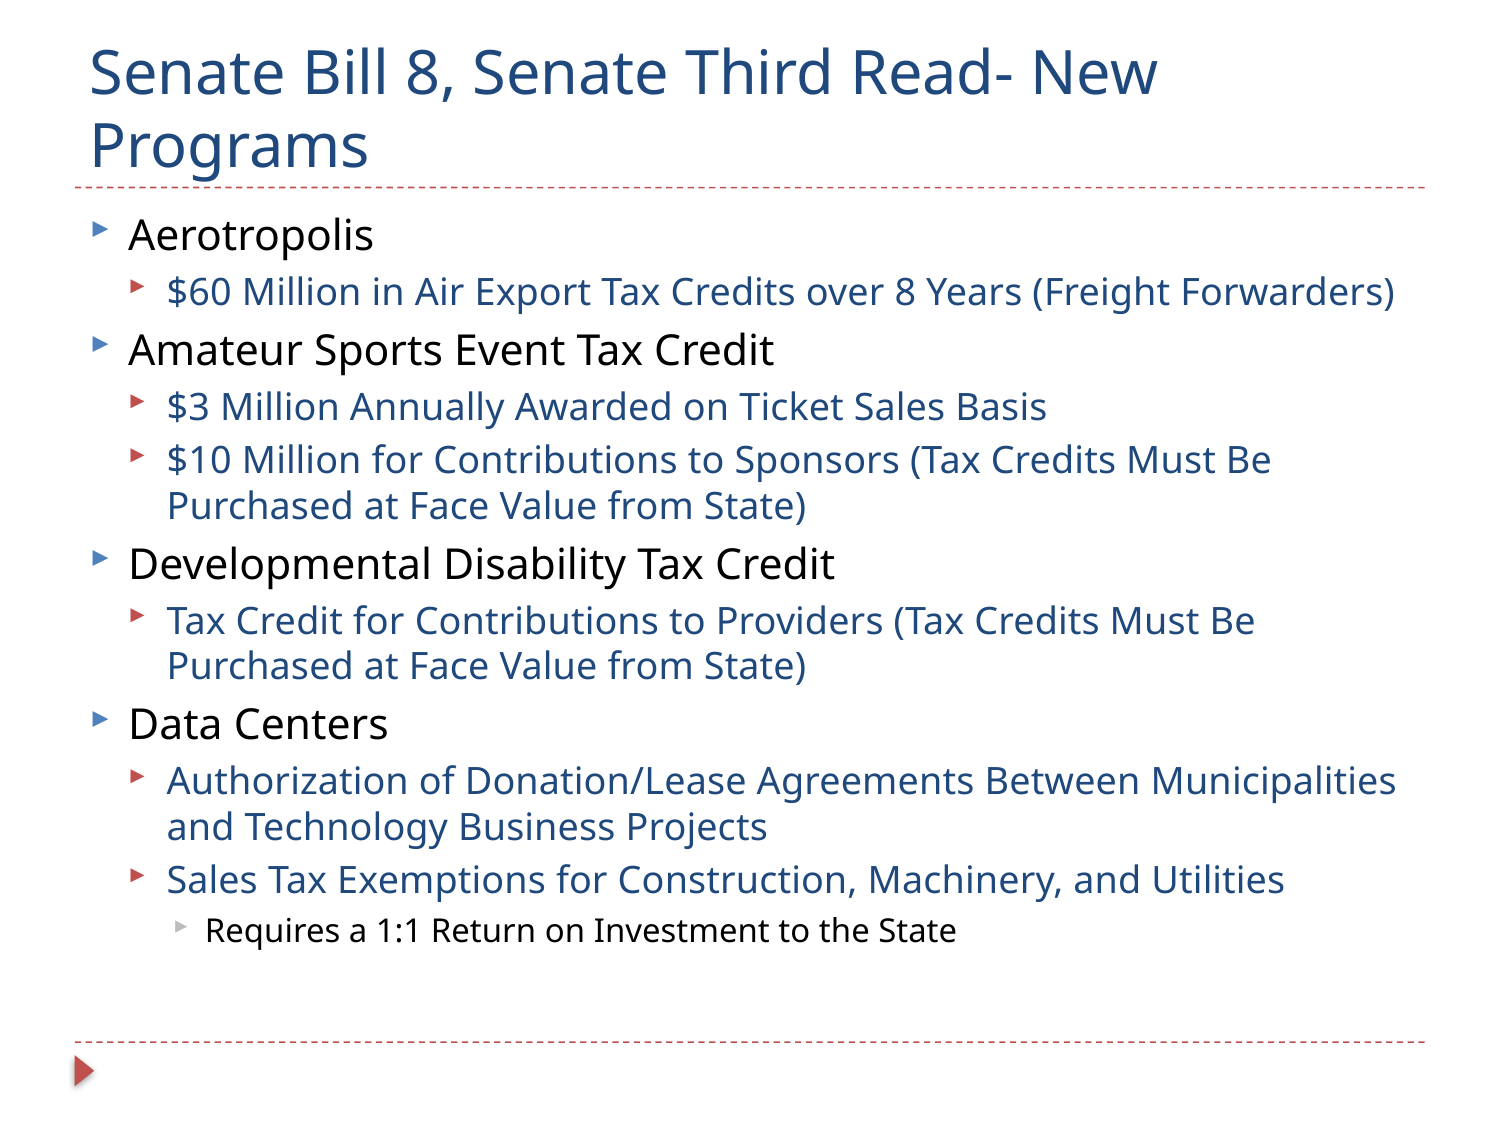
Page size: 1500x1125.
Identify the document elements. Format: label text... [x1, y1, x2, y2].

title Senate Bill 8, Senate Third Read- New Programs [75, 24, 1425, 188]
list Aerotropolis $60 Million in Air Export Tax Credits over 8 Years (Freight Forwarders) Amateur Sports Event Tax Credit $3 Million Annually Awarded on Ticket Sales Basis $10 Million for Contributions to Sponsors (Tax Credits Must Be Purchased at Face Value from State) Developmental Disability Tax Credit Tax Credit for Contributions to Providers (Tax Credits Must Be Purchased at Face Value from State) Data Centers Authorization of Donation/Lease Agreements Between Municipalities and Technology Business Projects Sales Tax Exemptions for Construction, Machinery, and Utilities Requires a 1:1 Return on Investment to the State [75, 200, 1425, 1010]
